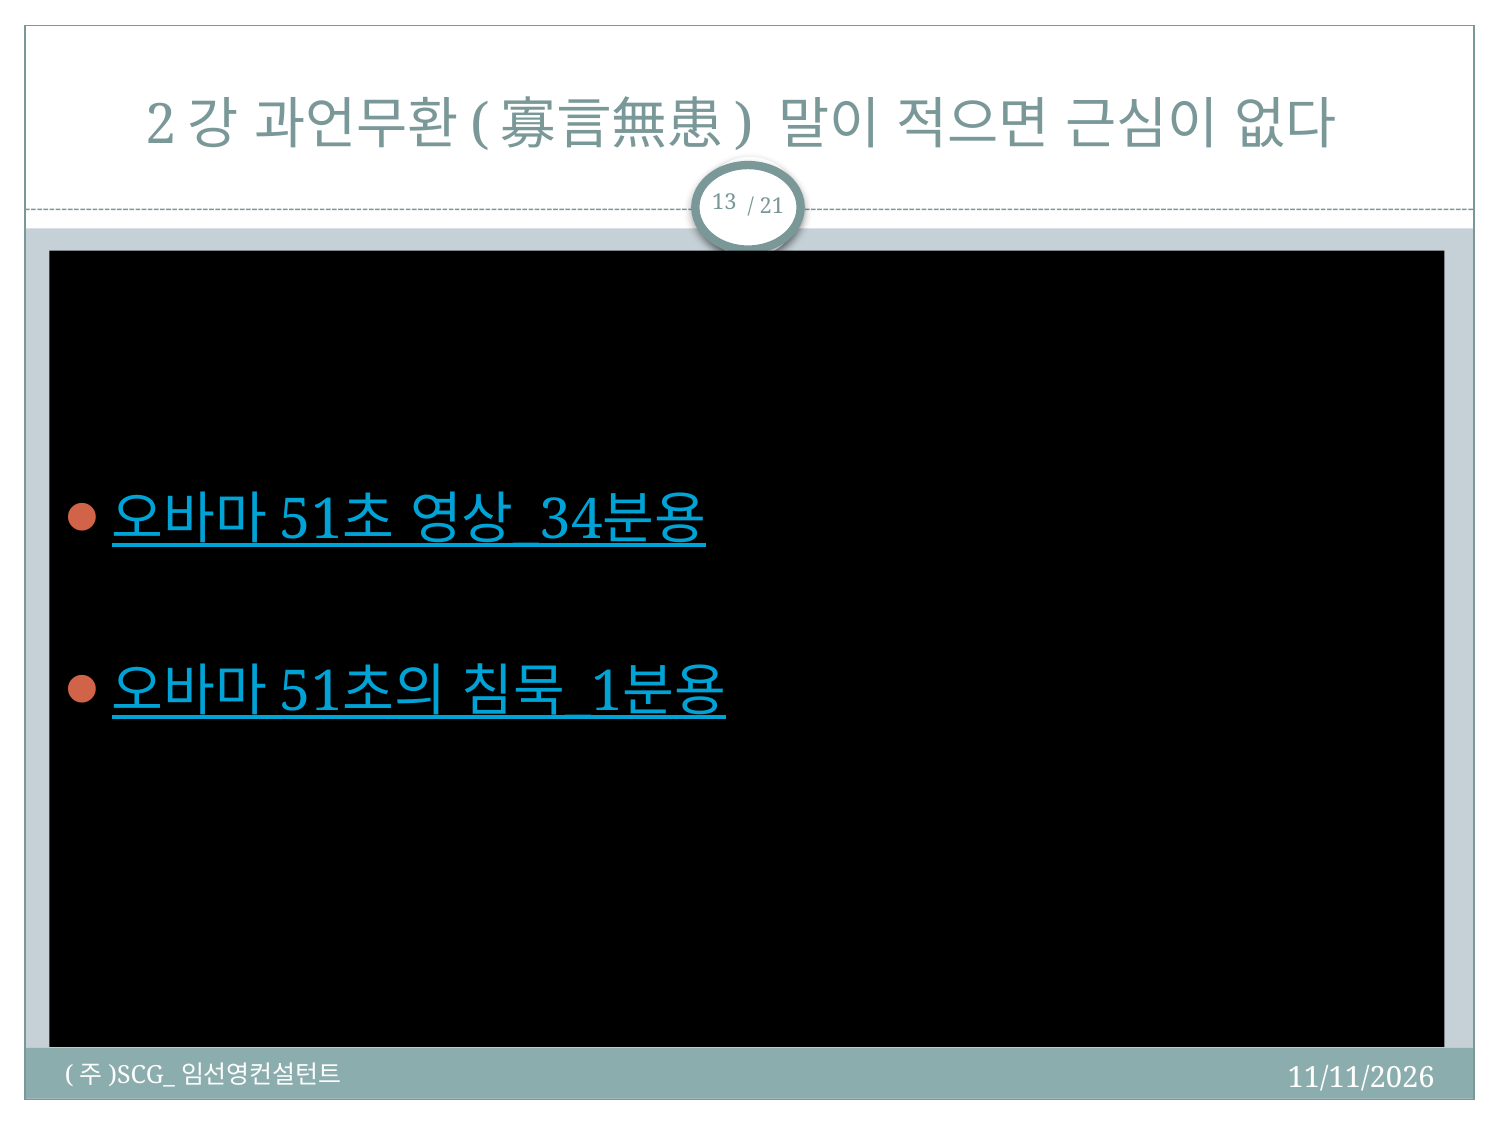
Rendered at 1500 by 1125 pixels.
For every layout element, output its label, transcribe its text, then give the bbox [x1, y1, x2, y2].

list 오바마 51초 영상_34분용 오바마 51초의 침묵_1분용 [49, 250, 1445, 1047]
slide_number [950, 1050, 1450, 1111]
title 2강 과언무환(寡言無患) 말이 적으면 근심이 없다 [49, 37, 1450, 162]
footer (주)SCG_임선영컨설턴트 [50, 1051, 638, 1112]
slide_number 13 [686, 166, 762, 239]
